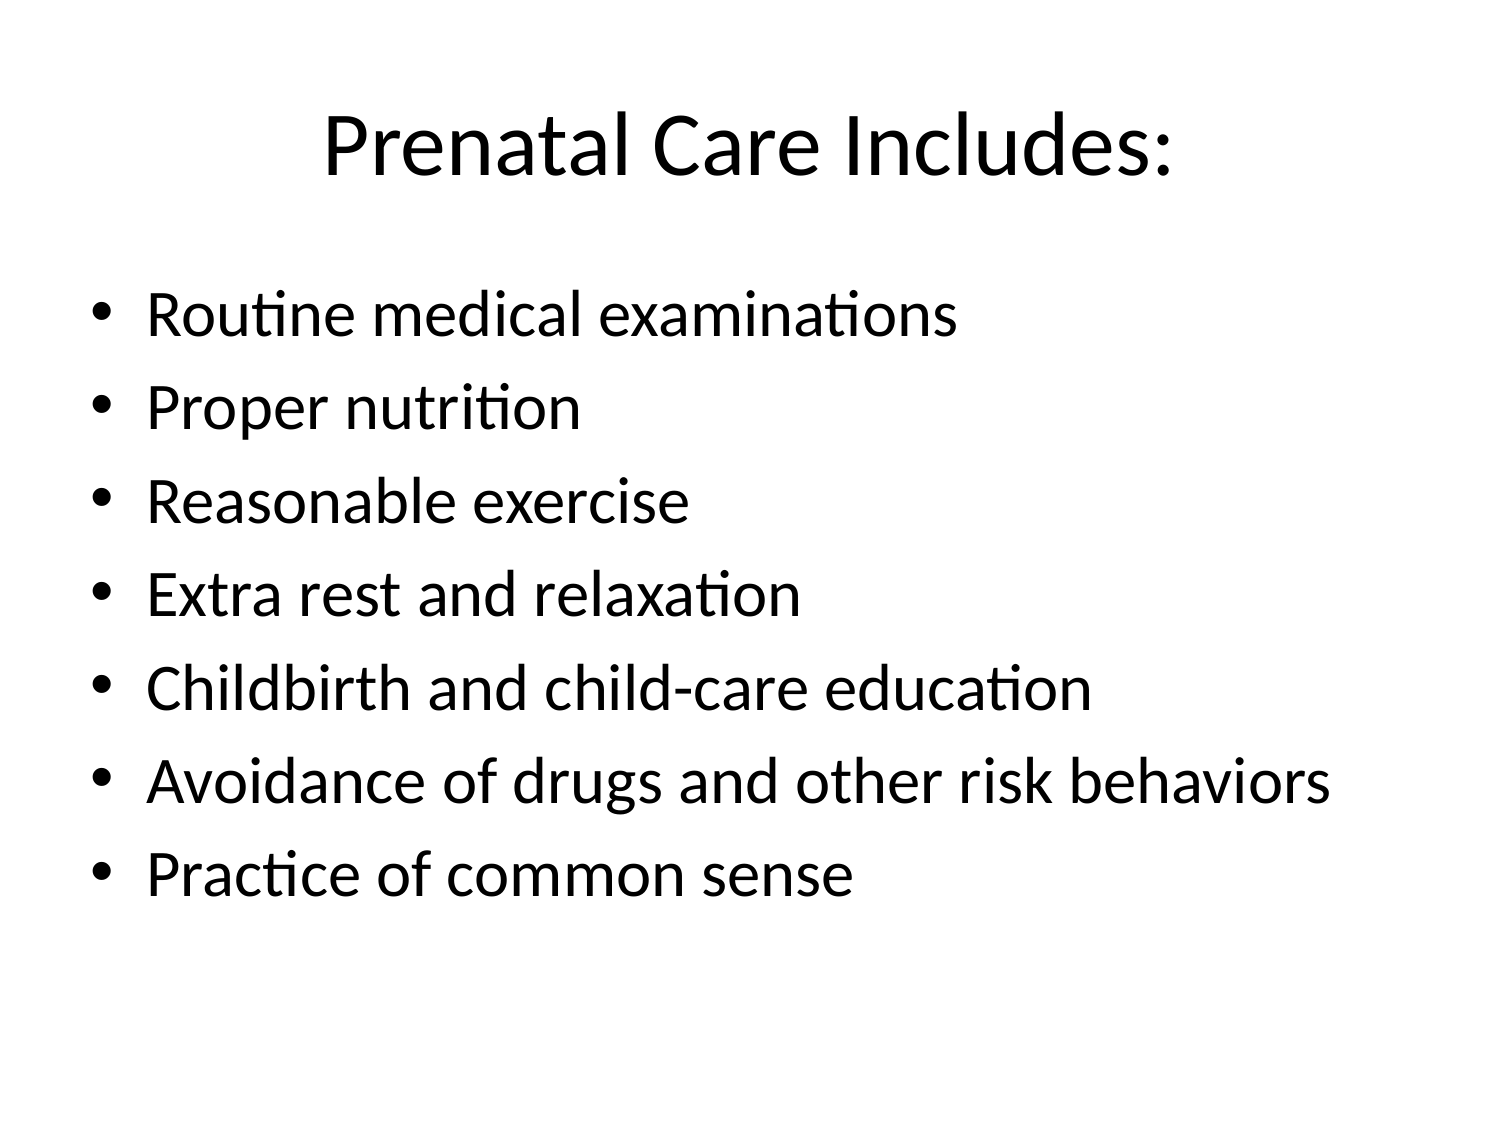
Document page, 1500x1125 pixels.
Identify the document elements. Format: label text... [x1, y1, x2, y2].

list Routine medical examinations Proper nutrition Reasonable exercise Extra rest and relaxation Childbirth and child-care education Avoidance of drugs and other risk behaviors Practice of common sense [75, 262, 1425, 1005]
title Prenatal Care Includes: [75, 45, 1425, 233]
